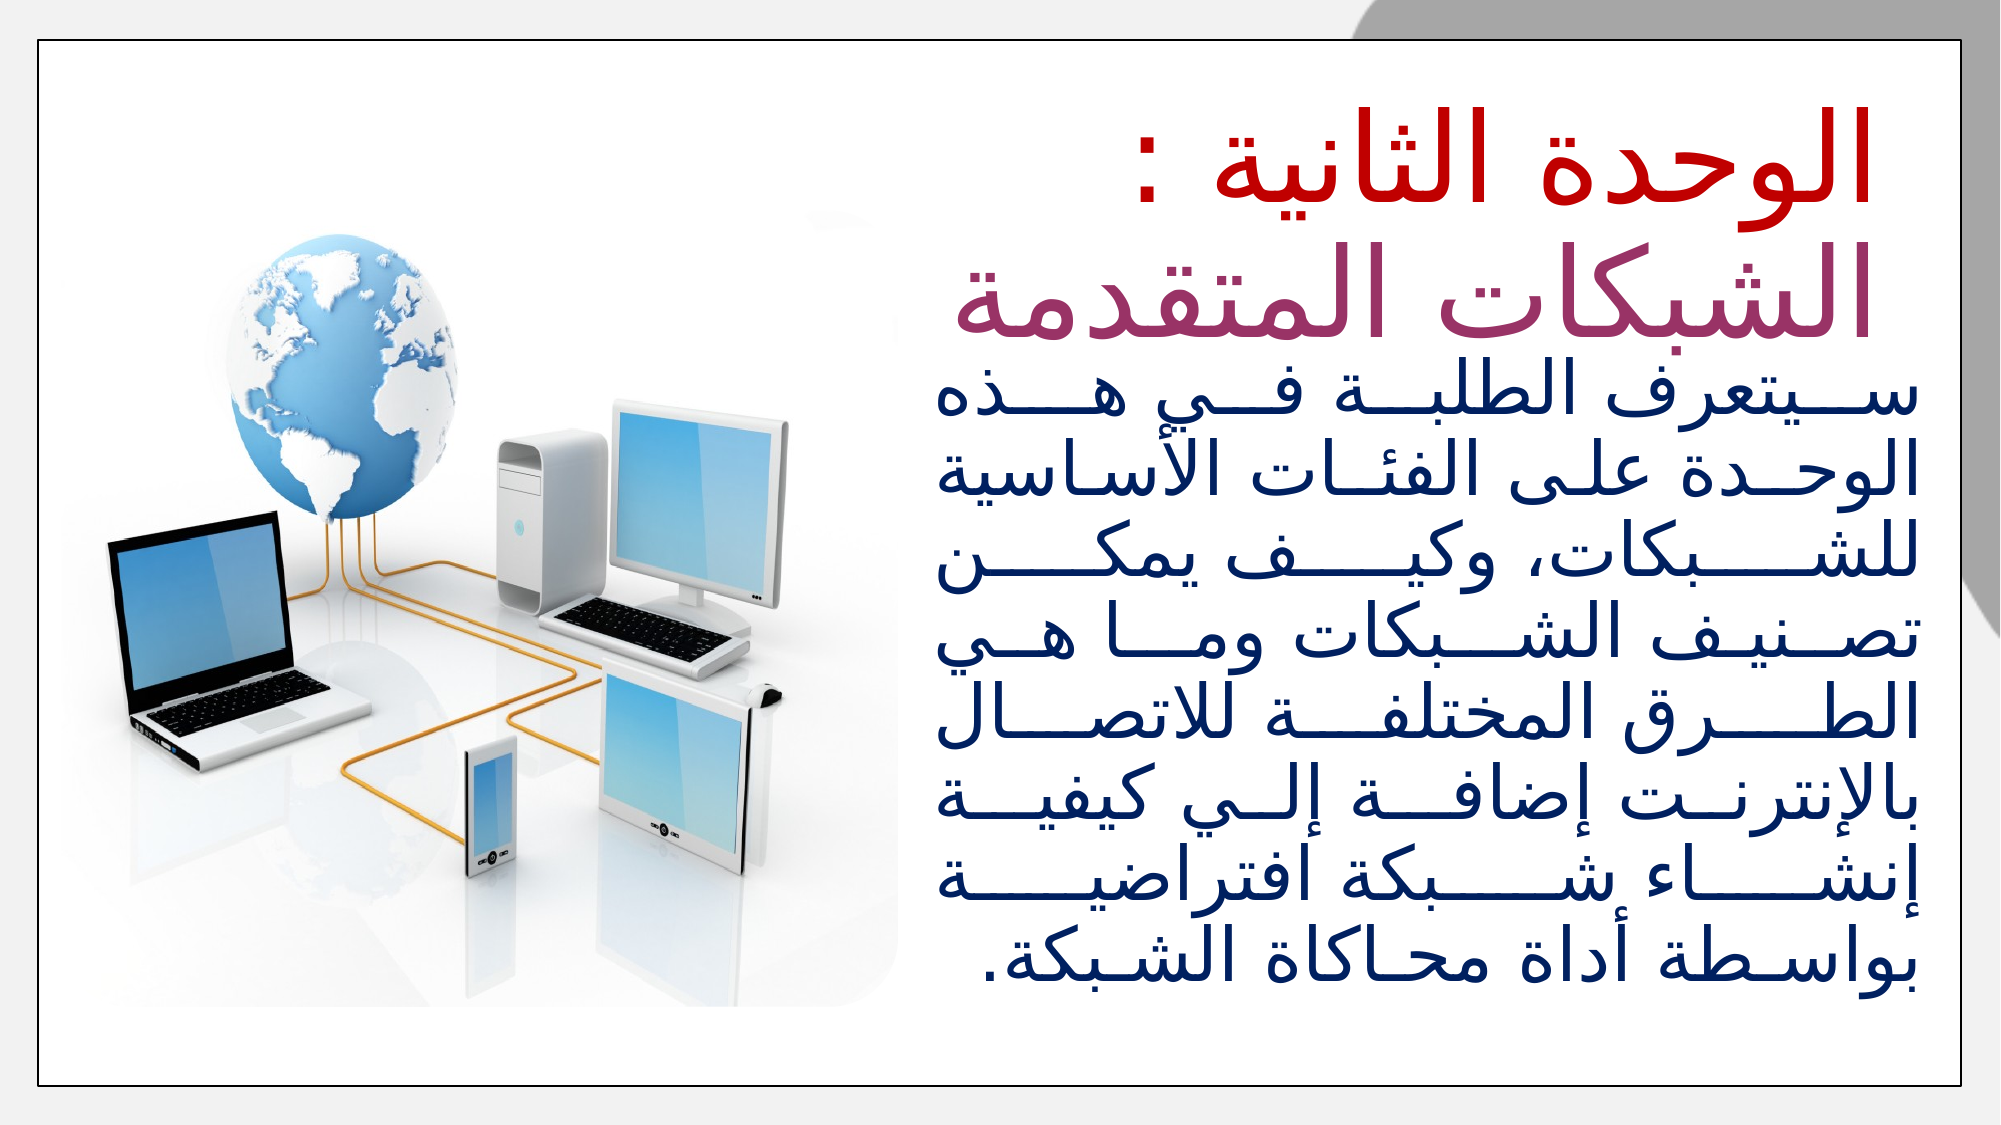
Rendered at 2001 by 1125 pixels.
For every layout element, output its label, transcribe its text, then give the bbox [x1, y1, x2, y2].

text_box سيتعرف الطلبة في هـذه الوحـدة على الفئـات الأساسية للشـبكات، وكيـف يمكـن تصنيـف الشـبكات ومـا هي الطـرق المختلفة للاتصال بالإنترنت إضافـة إلي كيفيـة إنشـاء شـبكة افتراضيـة بواسـطة أداة محـاكاة الشـبكة. [919, 562, 1939, 785]
picture [0, 0, 2001, 1125]
title الوحدة الثانية : الشبكات المتقدمة [276, 118, 1897, 341]
